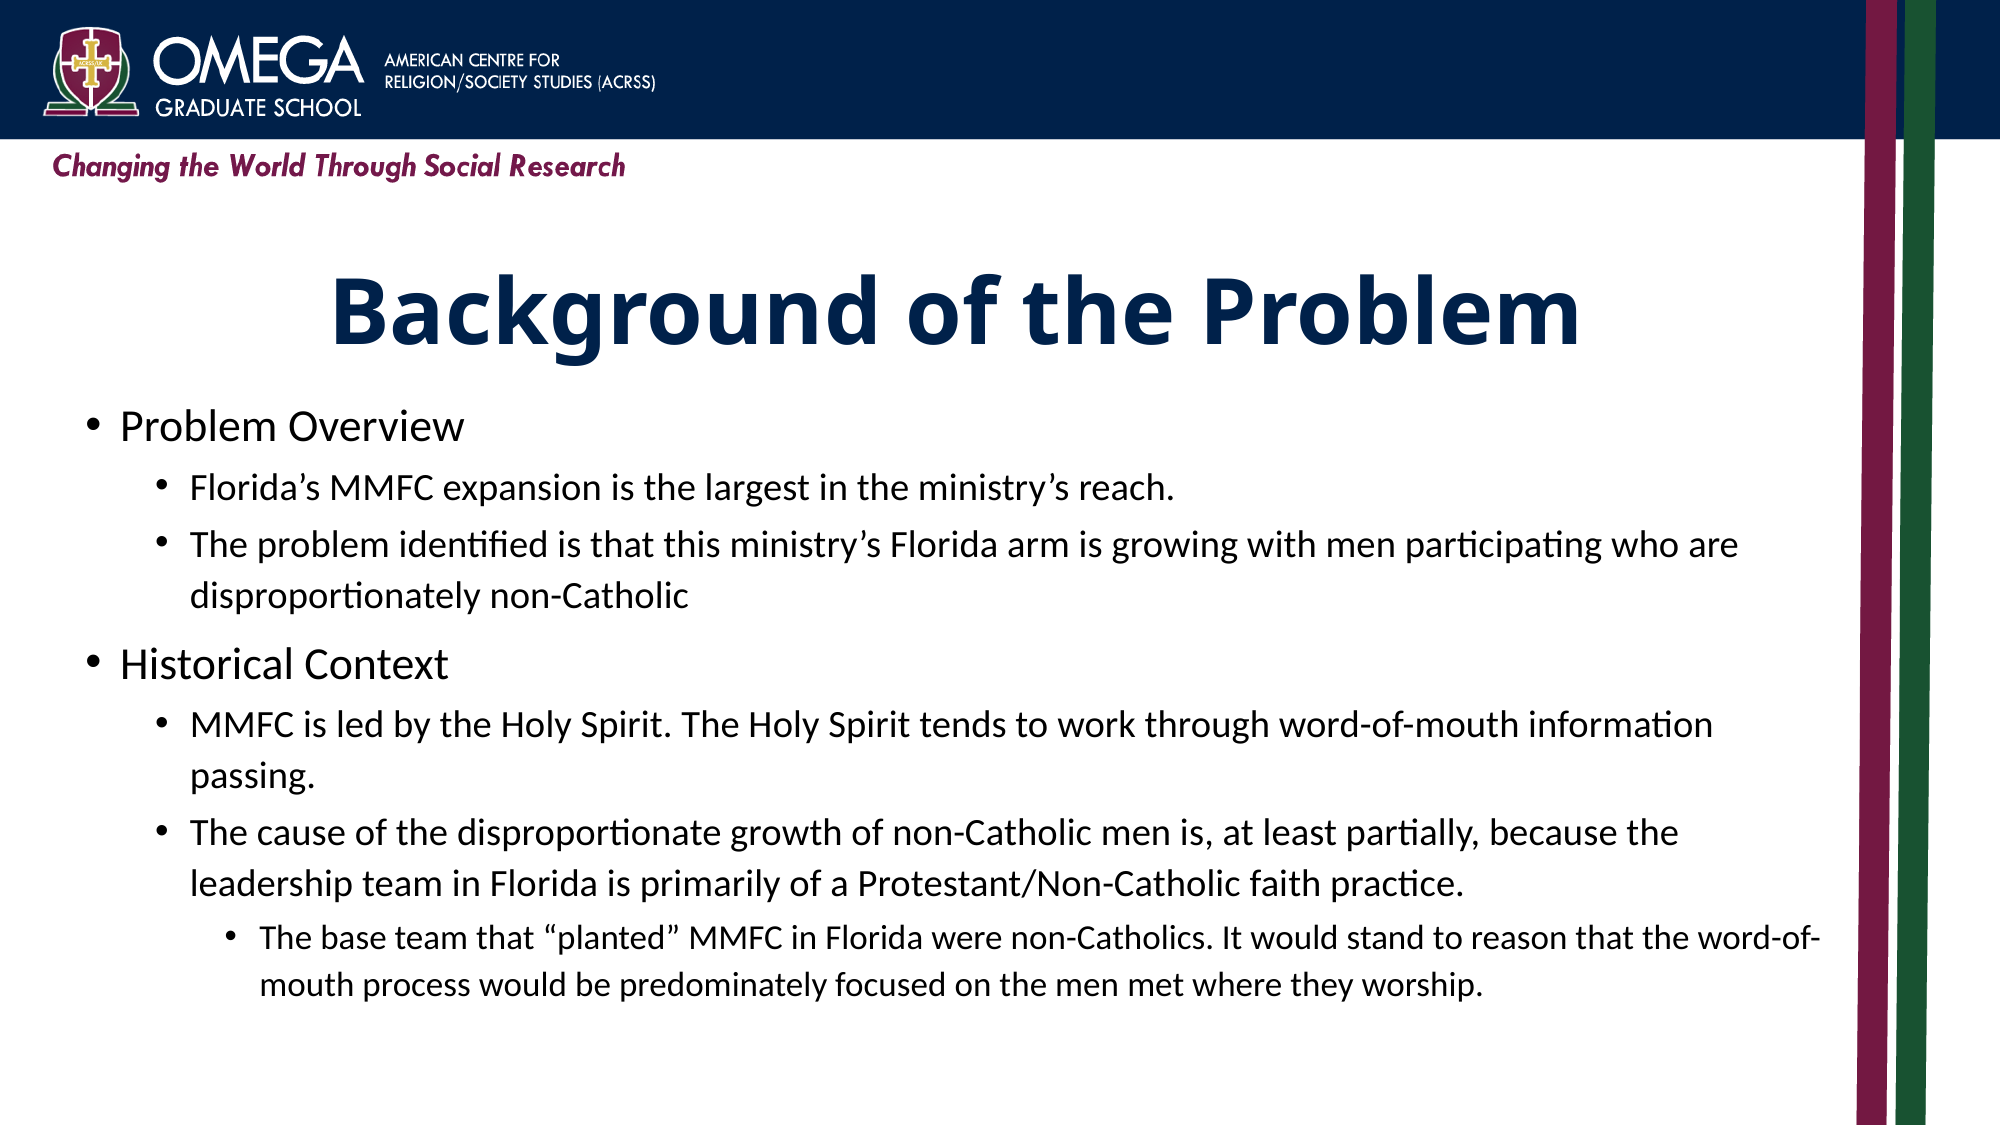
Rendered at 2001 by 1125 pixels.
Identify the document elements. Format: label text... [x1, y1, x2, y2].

list Problem Overview Florida’s MMFC expansion is the largest in the ministry’s reach. The problem identified is that this ministry’s Florida arm is growing with men participating who are disproportionately non-Catholic Historical Context MMFC is led by the Holy Spirit. The Holy Spirit tends to work through word-of-mouth information passing. The cause of the disproportionate growth of non-Catholic men is, at least partially, because the leadership team in Florida is primarily of a Protestant/Non-Catholic faith practice. The base team that “planted” MMFC in Florida were non-Catholics. It would stand to reason that the word-of-mouth process would be predominately focused on the men met where they worship. [70, 382, 1843, 1014]
picture [0, 0, 2000, 1125]
title Background of the Problem [70, 246, 1843, 382]
